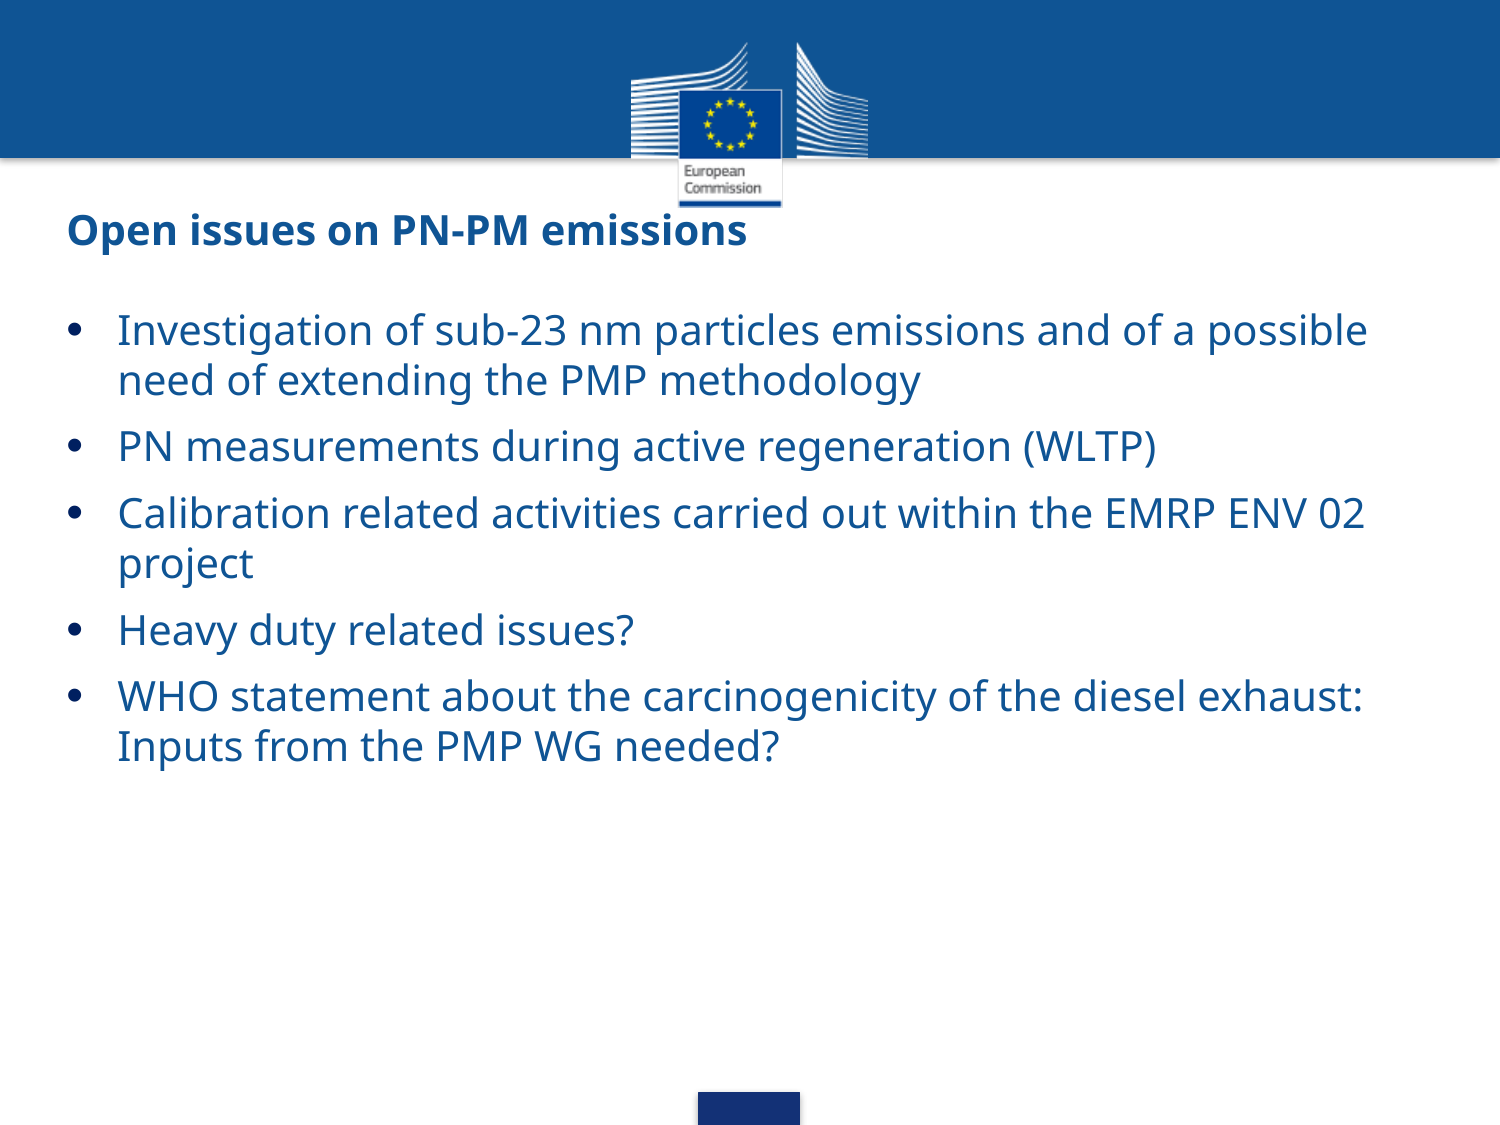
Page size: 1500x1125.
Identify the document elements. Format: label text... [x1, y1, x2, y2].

picture [631, 42, 868, 196]
text_box Open issues on PN-PM emissions Investigation of sub-23 nm particles emissions and of a possible need of extending the PMP methodology PN measurements during active regeneration (WLTP) Calibration related activities carried out within the EMRP ENV 02 project Heavy duty related issues? WHO statement about the carcinogenicity of the diesel exhaust: Inputs from the PMP WG needed? [52, 196, 1451, 1024]
